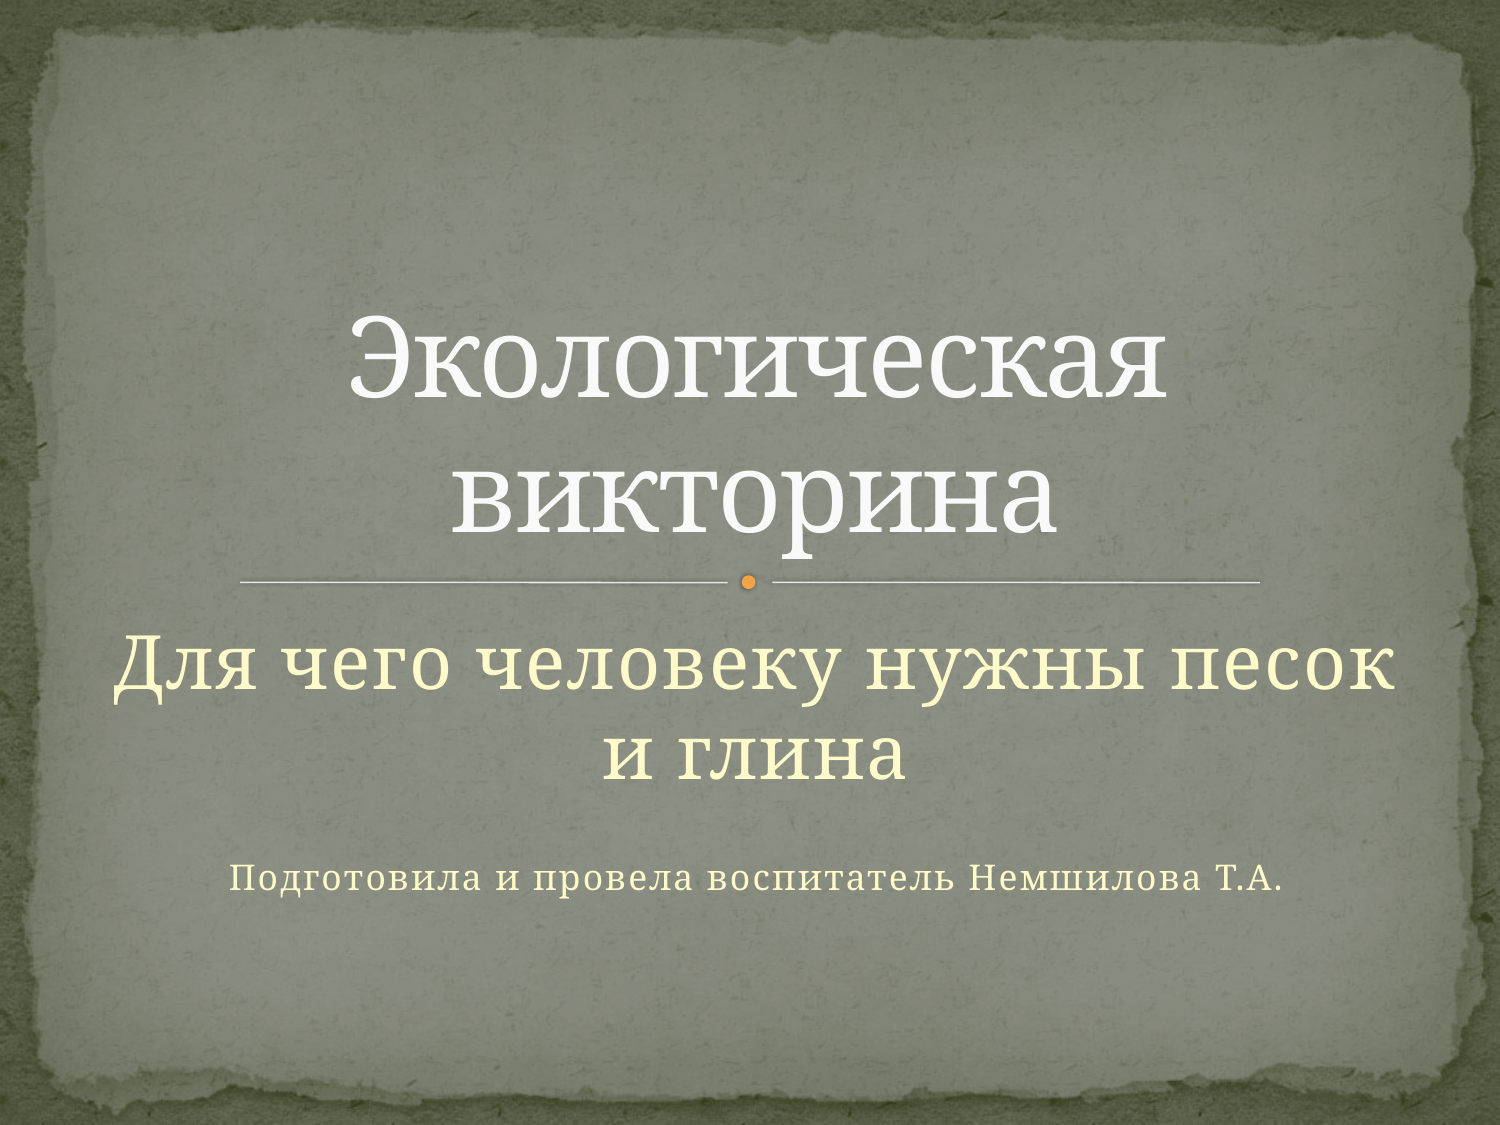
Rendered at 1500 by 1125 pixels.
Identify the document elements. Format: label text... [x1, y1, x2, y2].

title Экологическая викторина [74, 235, 1438, 563]
subtitle Для чего человеку нужны песок и глина Подготовила и провела воспитатель Немшилова Т.А. [75, 606, 1438, 1043]
